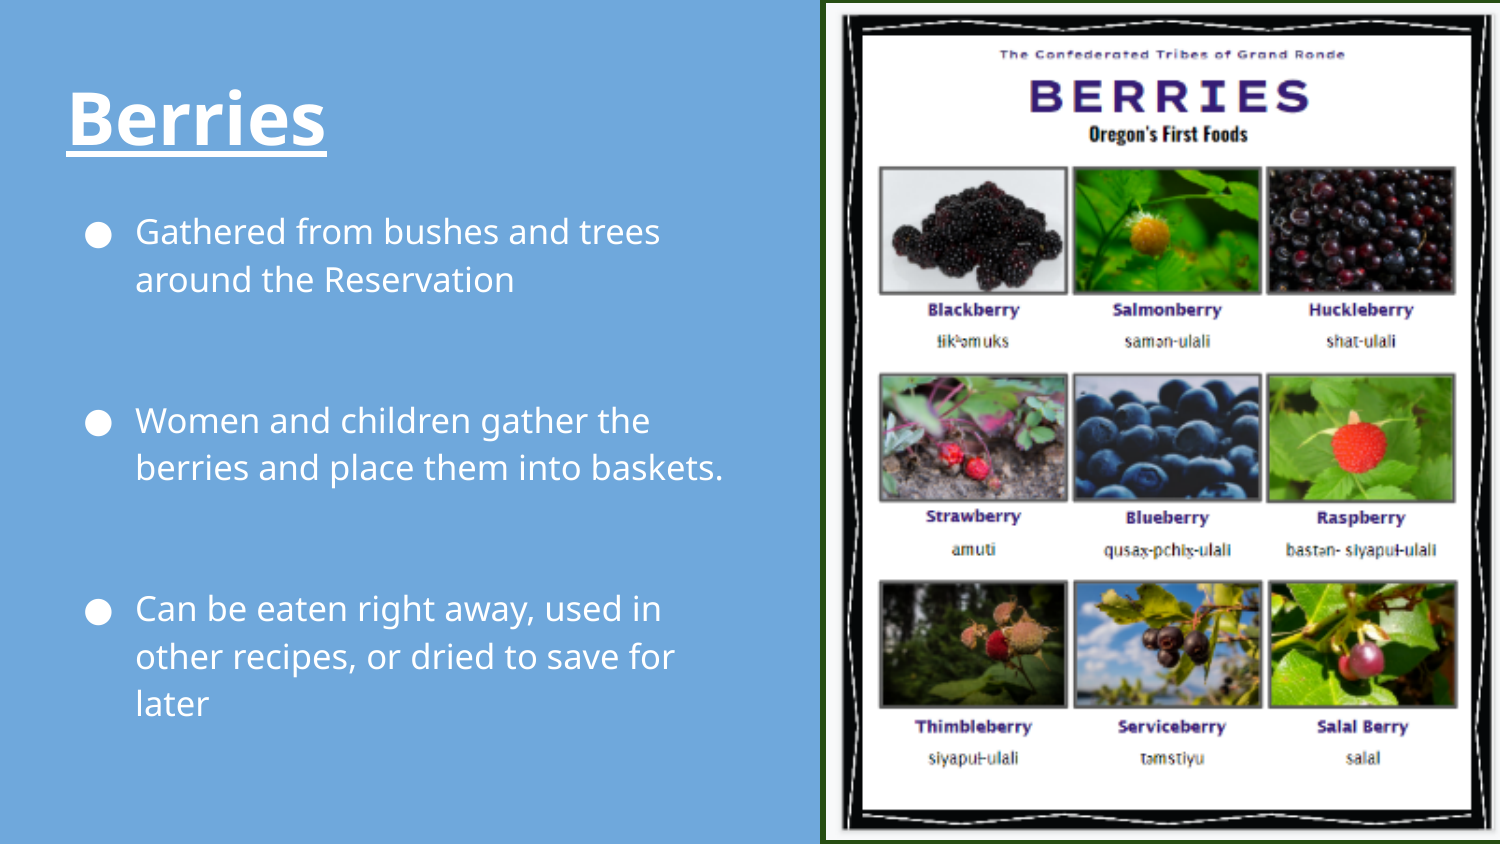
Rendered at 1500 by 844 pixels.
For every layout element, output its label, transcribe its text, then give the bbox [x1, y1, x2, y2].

list Gathered from bushes and trees around the Reservation Women and children gather the berries and place them into baskets. Can be eaten right away, used in other recipes, or dried to save for later [51, 189, 750, 750]
title Berries [51, 57, 820, 152]
picture [825, 3, 1500, 841]
